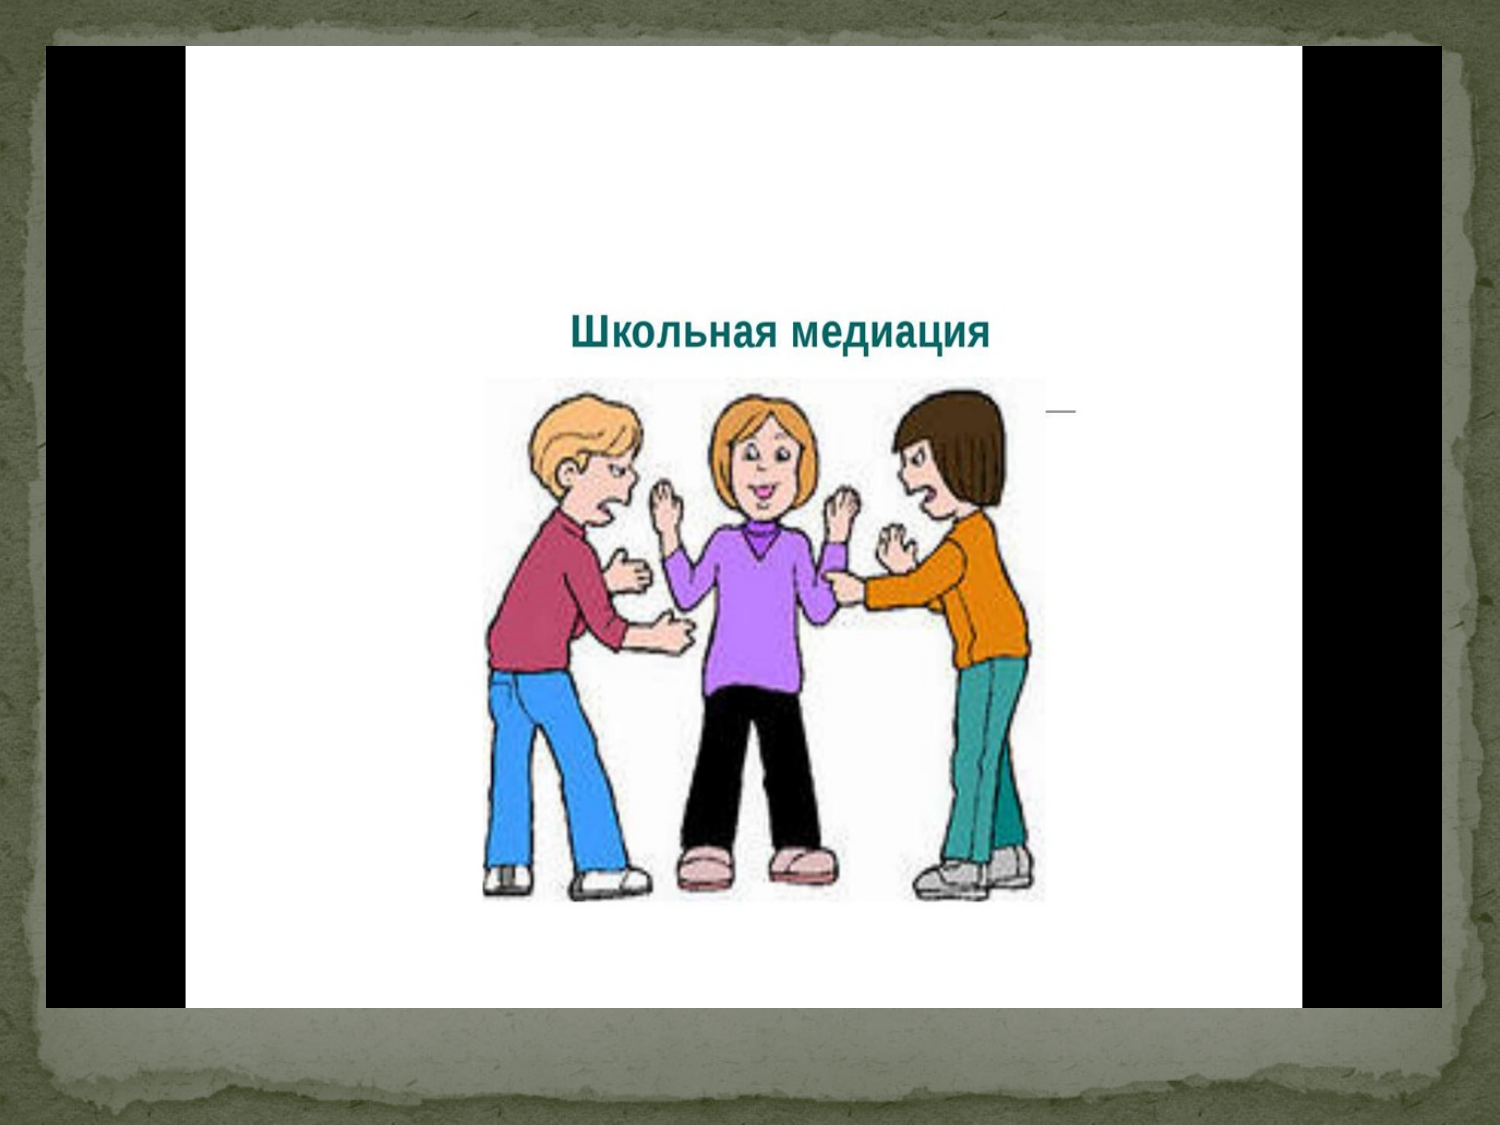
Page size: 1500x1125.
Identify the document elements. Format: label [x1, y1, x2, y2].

picture [46, 46, 1442, 1008]
